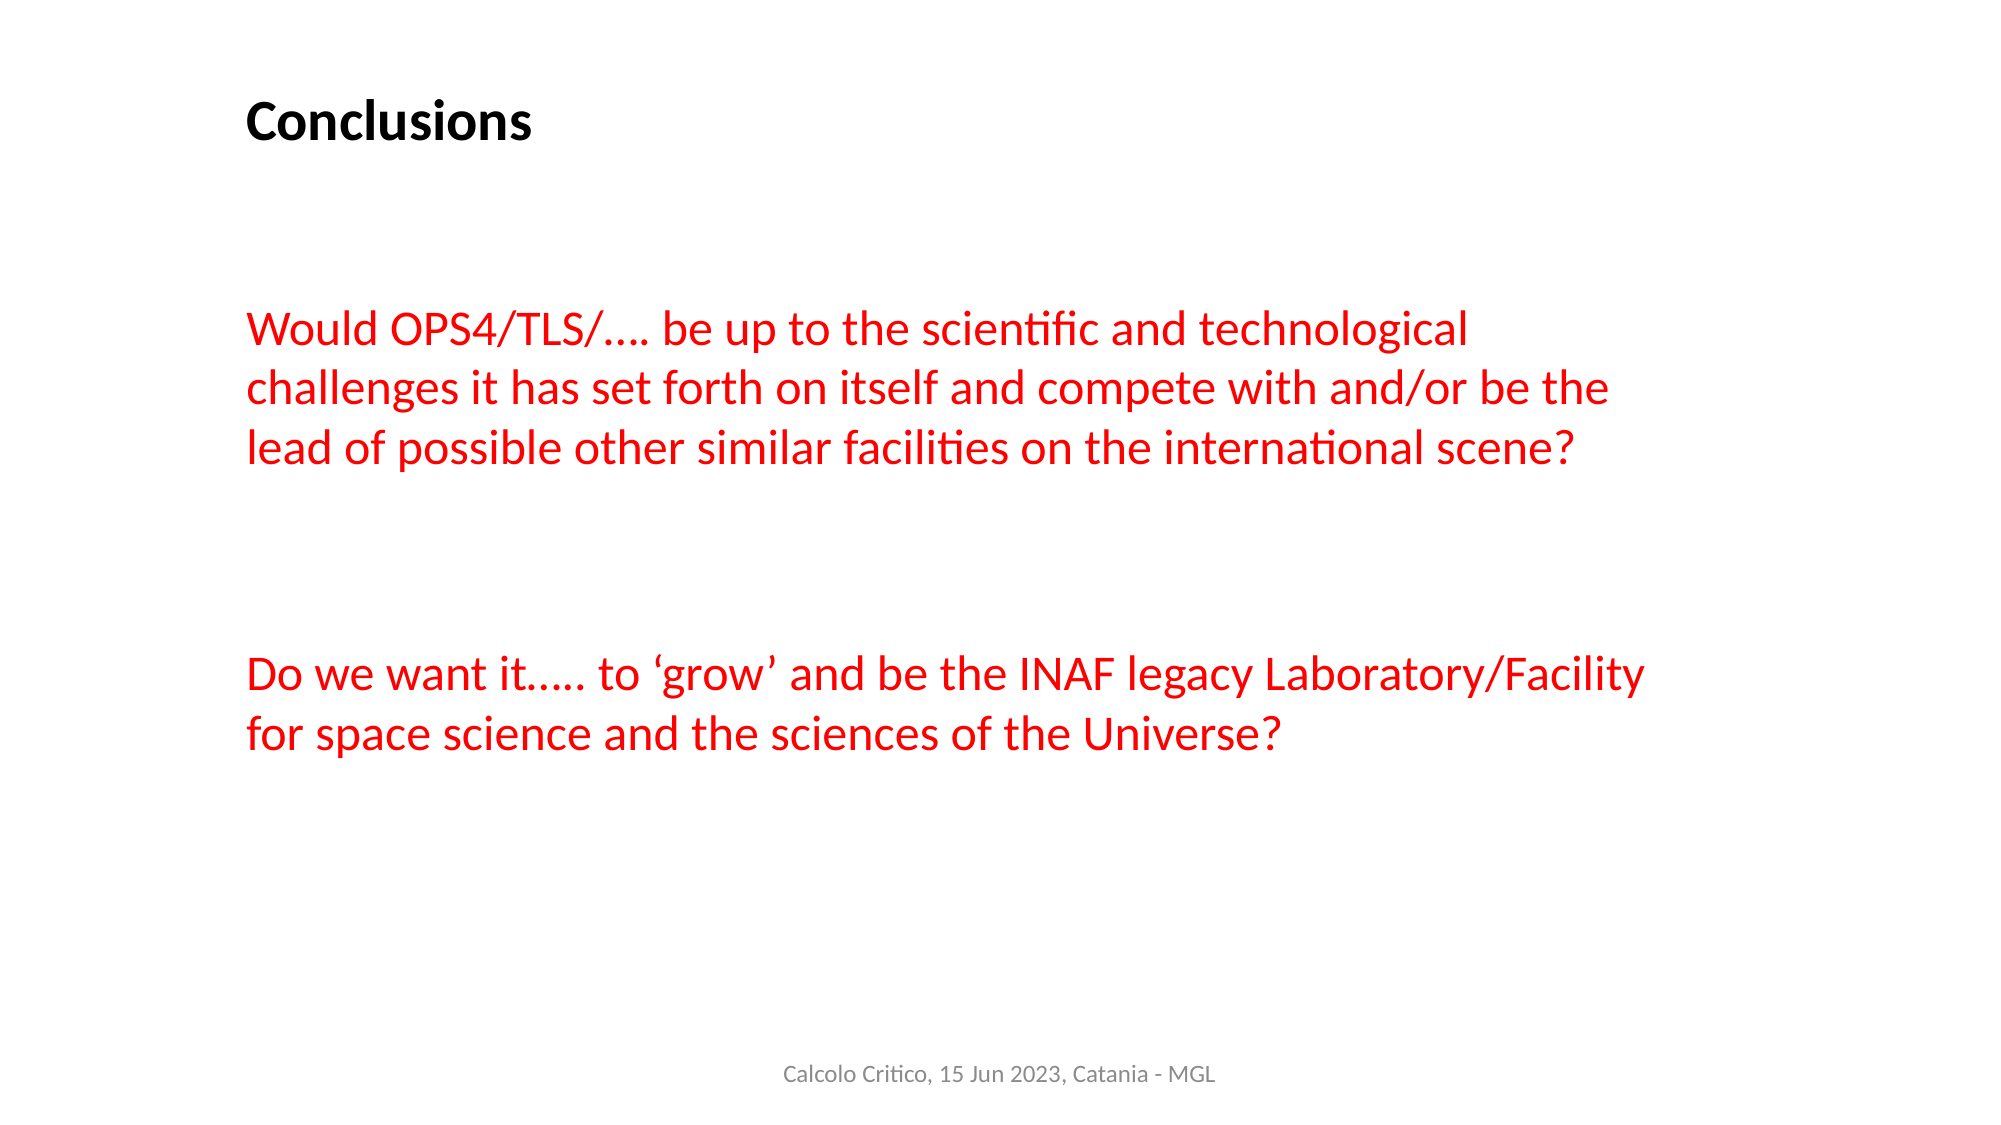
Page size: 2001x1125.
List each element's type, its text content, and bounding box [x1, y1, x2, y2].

text_box Conclusions [231, 74, 595, 159]
footer Calcolo Critico, 15 Jun 2023, Catania - MGL [662, 1042, 1338, 1103]
text_box Do we want it….. to ‘grow’ and be the INAF legacy Laboratory/Facility for space science and the sciences of the Universe? [231, 633, 1662, 769]
text_box Would OPS4/TLS/…. be up to the scientific and technological challenges it has set forth on itself and compete with and/or be the lead of possible other similar facilities on the international scene? [231, 287, 1662, 483]
